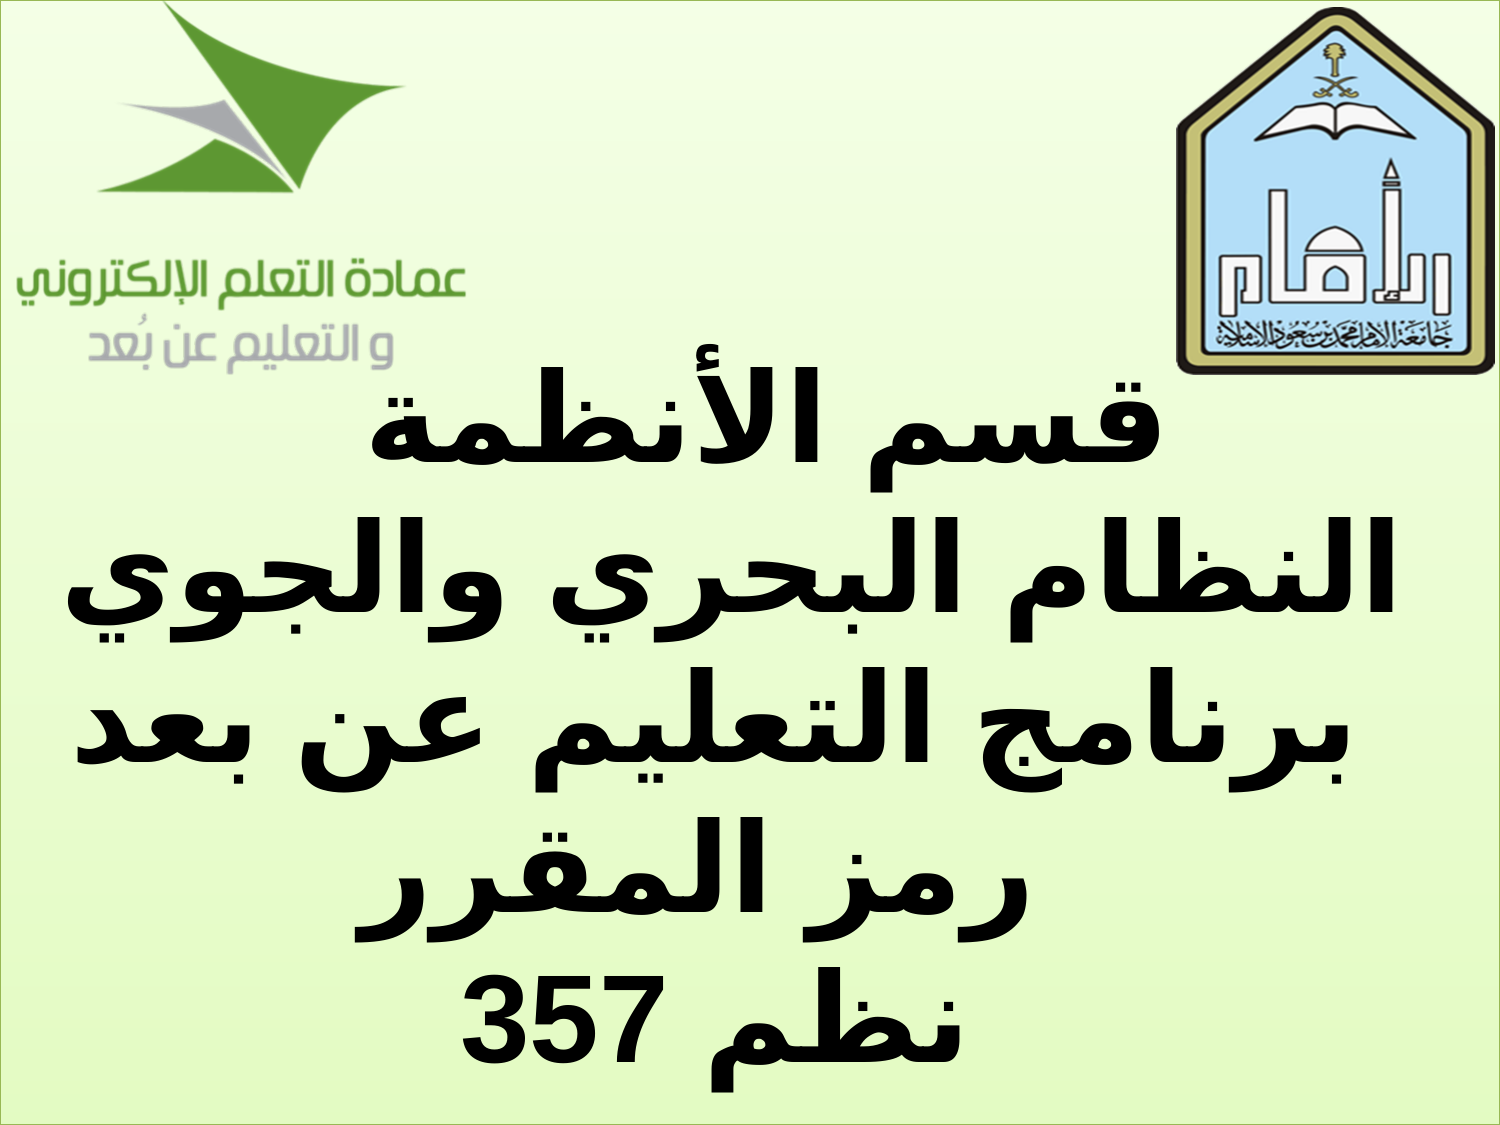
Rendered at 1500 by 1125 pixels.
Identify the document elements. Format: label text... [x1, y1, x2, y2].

title قسم الأنظمة النظام البحري والجوي برنامج التعليم عن بعد رمز المقرر نظم 357 [0, 0, 1500, 1125]
picture [0, 0, 491, 418]
picture [1175, 7, 1495, 375]
